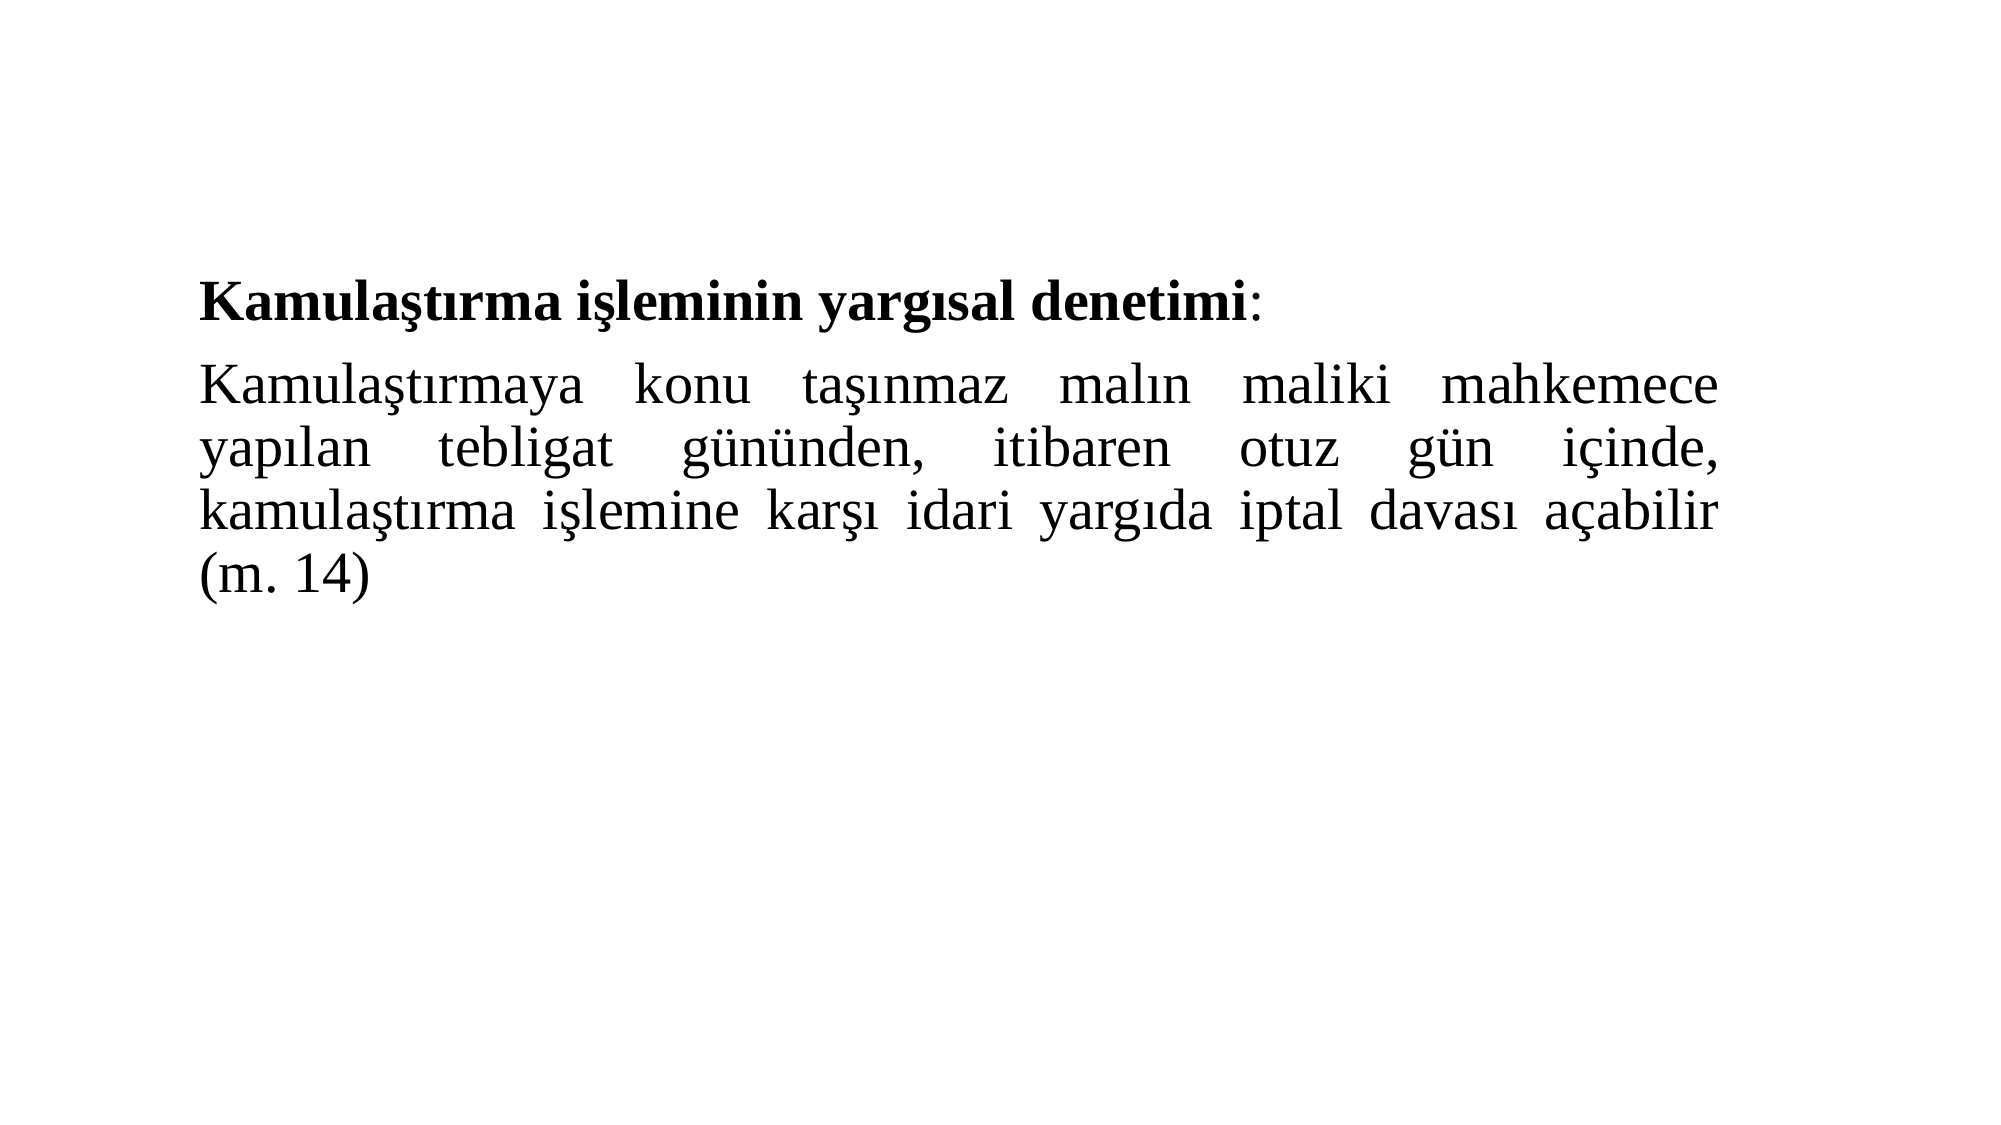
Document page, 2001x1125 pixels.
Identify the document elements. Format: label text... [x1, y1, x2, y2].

list Kamulaştırma işleminin yargısal denetimi: Kamulaştırmaya konu taşınmaz malın maliki mahkemece yapılan tebligat gününden, itibaren otuz gün içinde, kamulaştırma işlemine karşı idari yargıda iptal davası açabilir (m. 14) [184, 262, 1736, 971]
